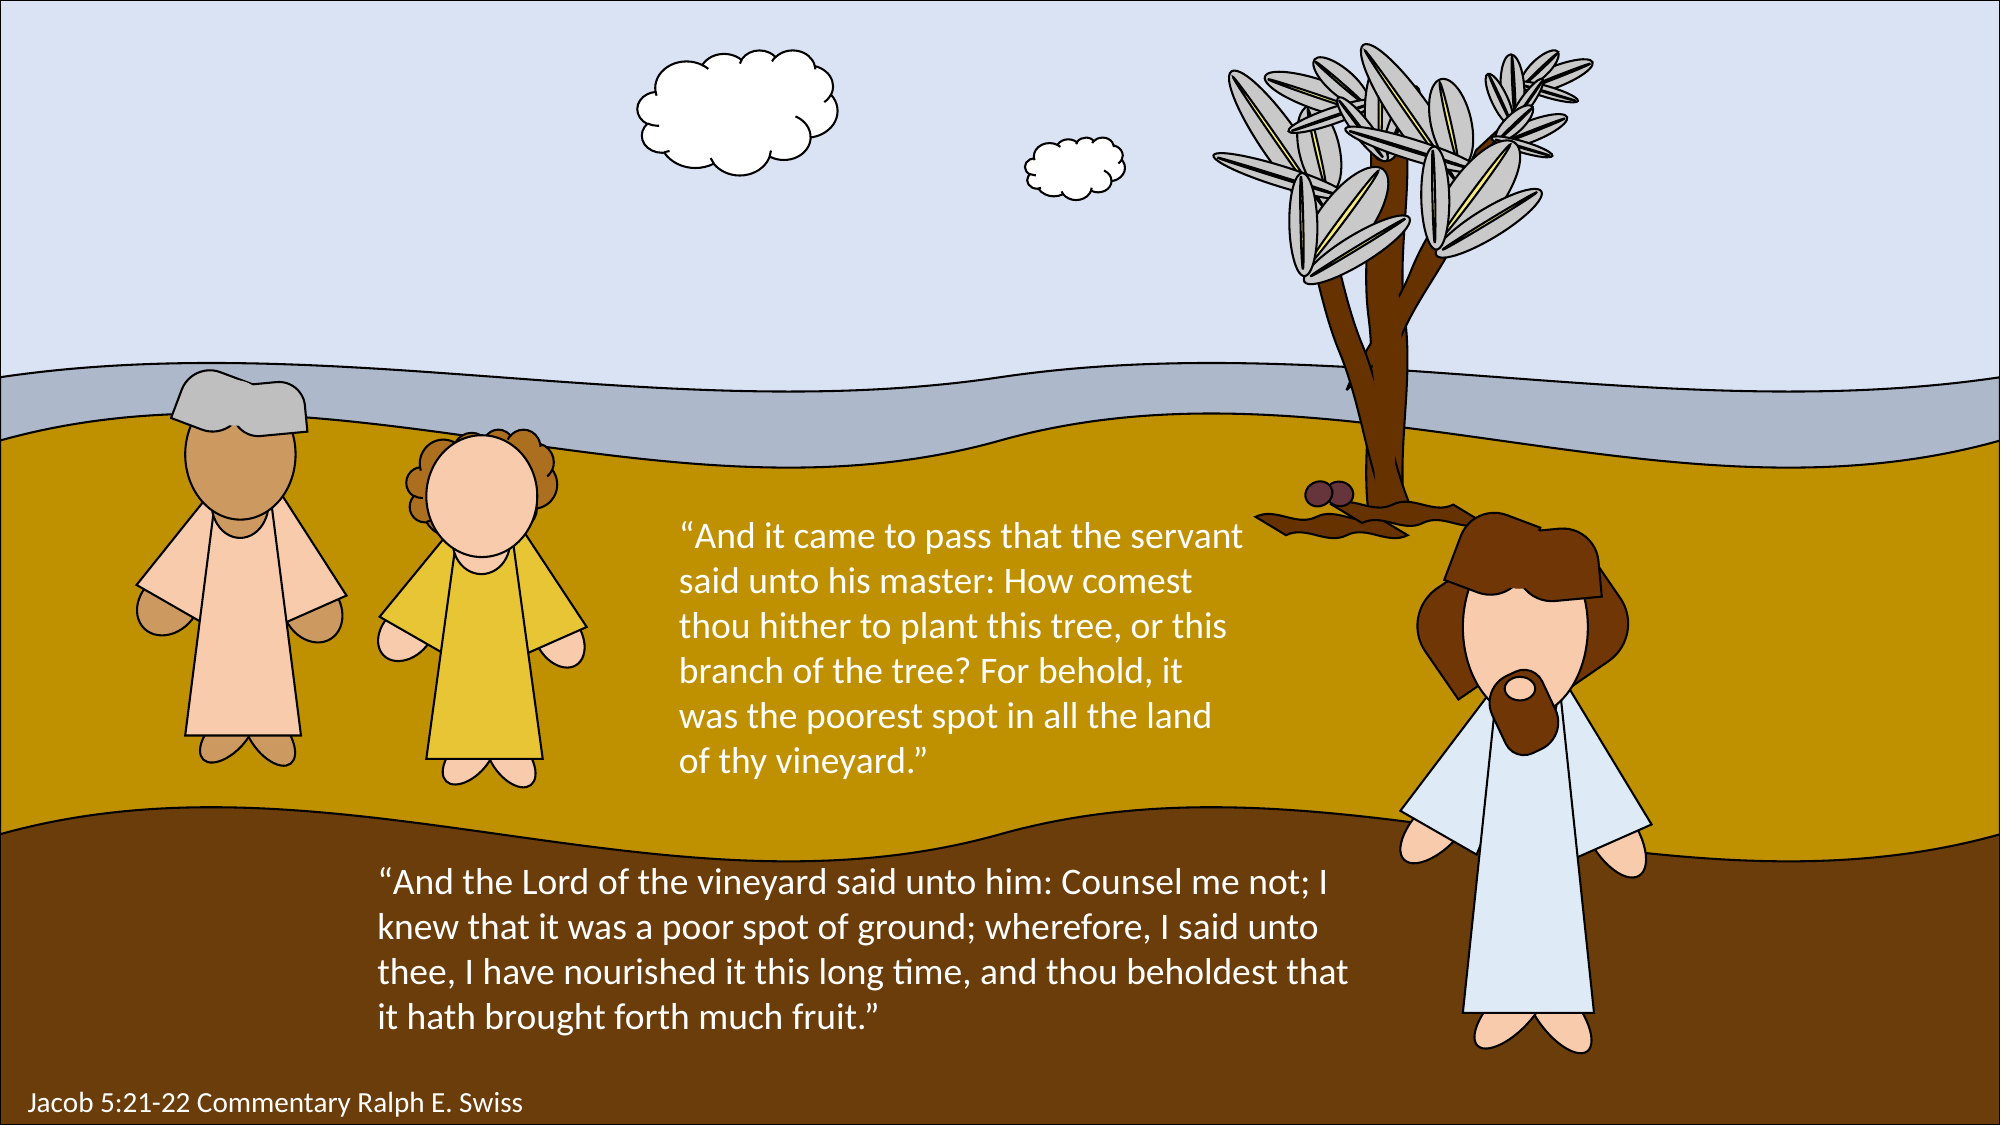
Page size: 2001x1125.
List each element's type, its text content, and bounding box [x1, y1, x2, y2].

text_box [1259, 45, 1435, 146]
text_box Jacob 5:21-22 Commentary Ralph E. Swiss [12, 1075, 801, 1125]
text_box [0, 412, 1414, 849]
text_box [382, 429, 582, 792]
text_box [1603, 376, 2000, 466]
text_box [0, 361, 1249, 466]
text_box [1603, 439, 2000, 863]
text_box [1312, 79, 1580, 209]
text_box “And it came to pass that the servant said unto his master: How comest thou hither to plant this tree, or this branch of the tree? For behold, it was the poorest spot in all the land of thy vineyard.” [664, 503, 1265, 788]
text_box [140, 370, 341, 771]
text_box [636, 49, 839, 177]
text_box [1023, 136, 1127, 202]
text_box “And the Lord of the vineyard said unto him: Counsel me not; I knew that it was a poor spot of ground; wherefore, I said unto thee, I have nourished it this long time, and thou beholdest that it hath brought forth much fruit.” [362, 849, 1388, 1045]
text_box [1249, 37, 1603, 539]
text_box [0, 809, 2000, 1125]
text_box [0, 0, 2000, 390]
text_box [1414, 512, 1638, 1062]
